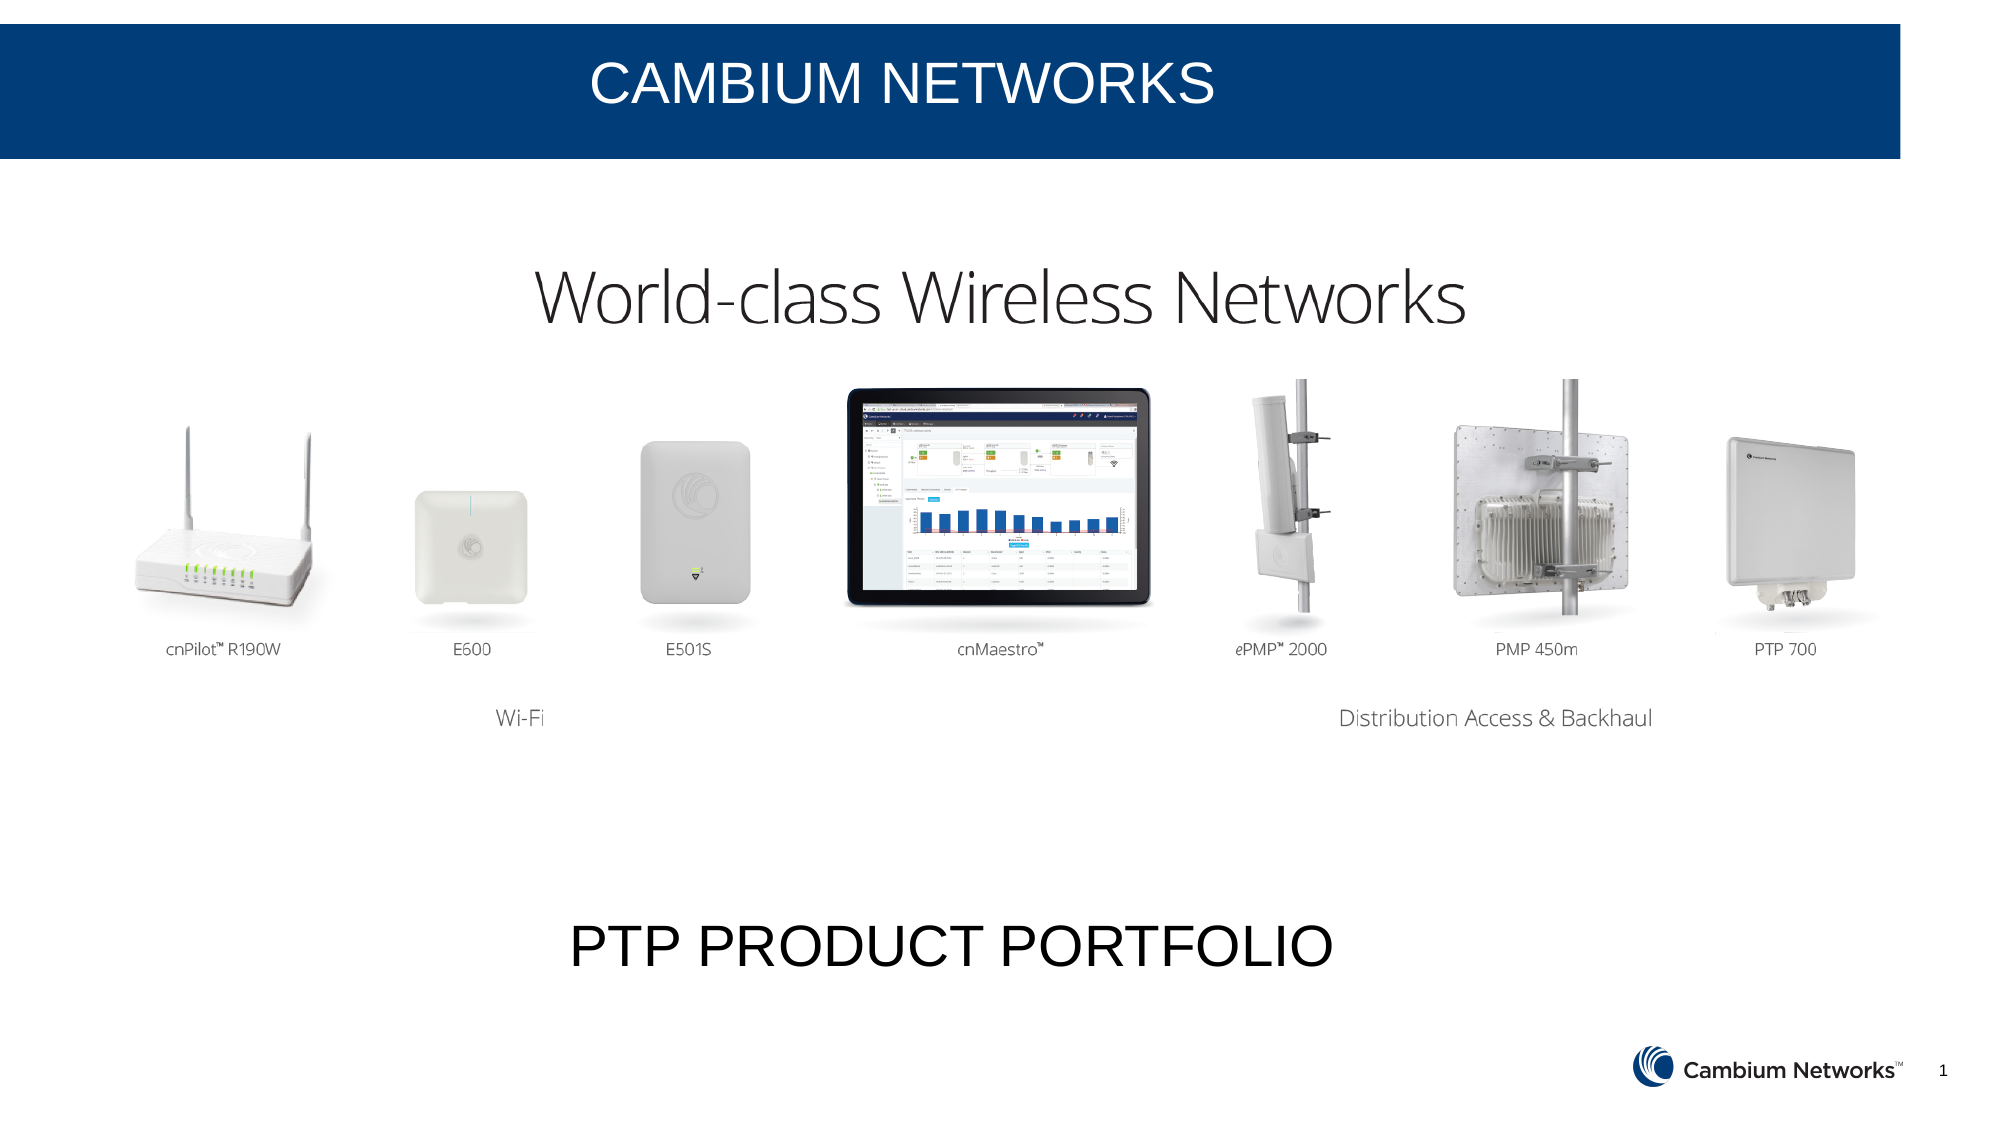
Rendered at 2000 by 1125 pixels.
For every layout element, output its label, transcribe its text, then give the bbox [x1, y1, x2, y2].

text_box CAMBIUM NETWORKS [574, 37, 1425, 123]
picture [85, 261, 1914, 736]
picture [1633, 1046, 1903, 1087]
text_box PTP PRODUCT PORTFOLIO [554, 900, 1405, 985]
